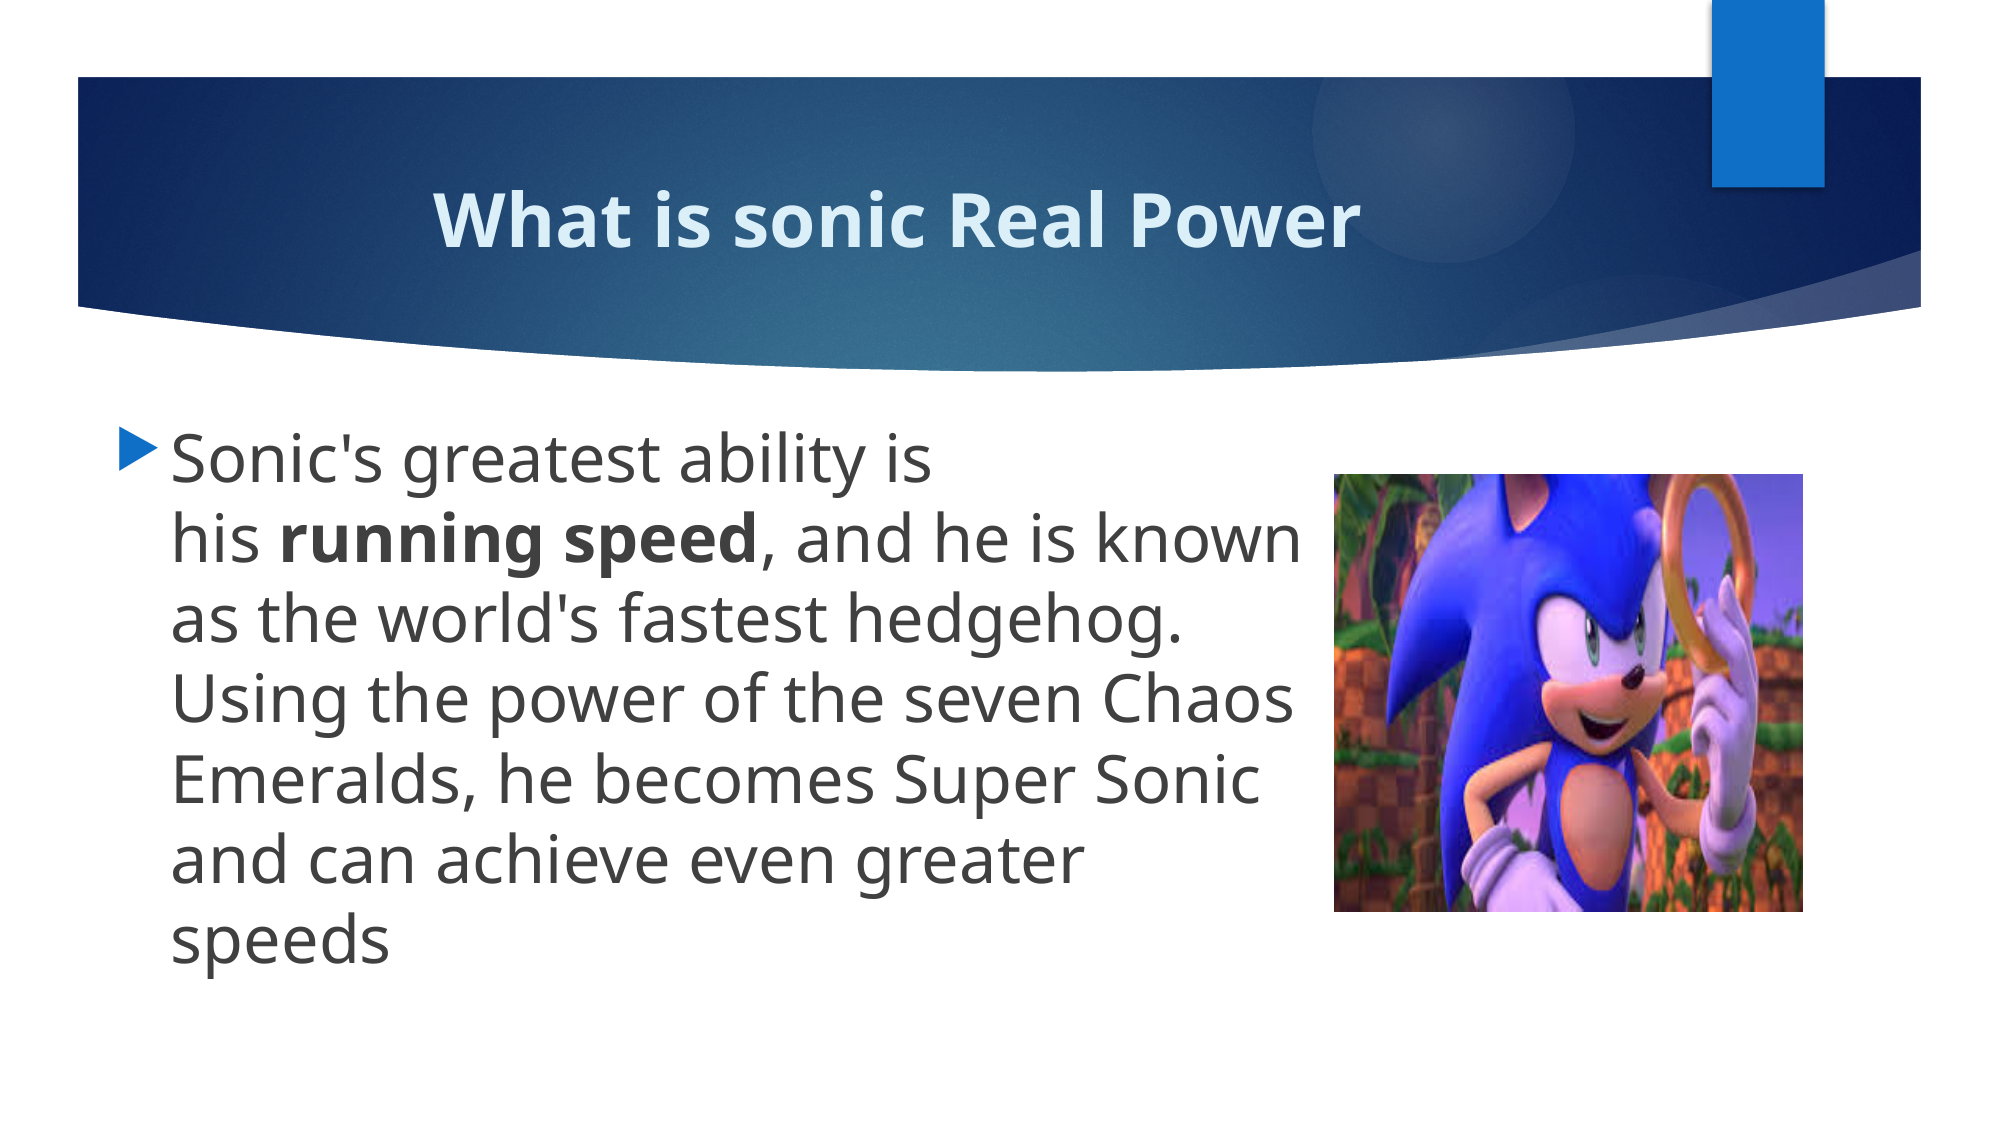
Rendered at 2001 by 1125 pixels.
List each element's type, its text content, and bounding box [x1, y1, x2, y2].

title What is sonic Real Power [189, 159, 1627, 276]
list Sonic's greatest ability is his running speed, and he is known as the world's fastest hedgehog. Using the power of the seven Chaos Emeralds, he becomes Super Sonic and can achieve even greater speeds [99, 408, 1322, 1036]
picture [1333, 473, 1804, 912]
